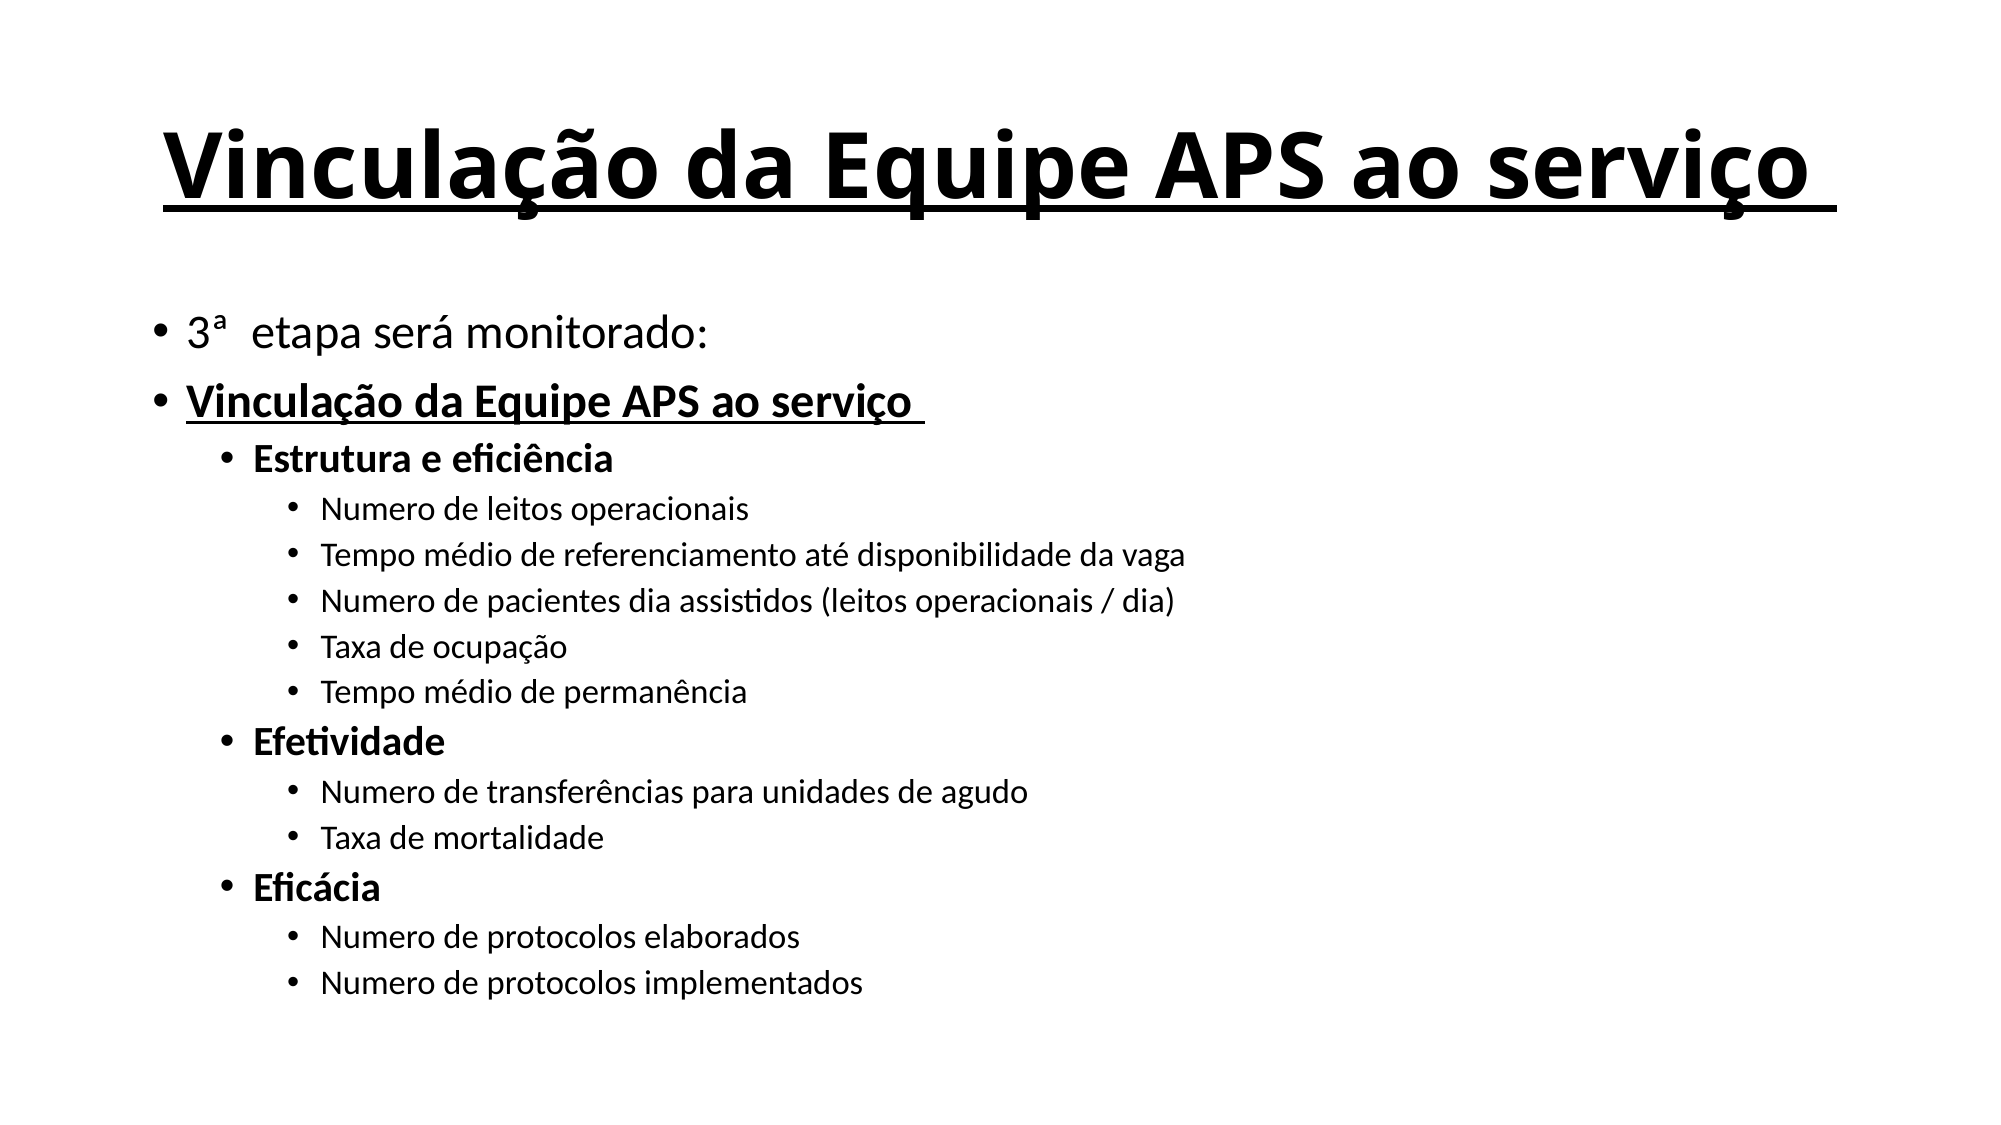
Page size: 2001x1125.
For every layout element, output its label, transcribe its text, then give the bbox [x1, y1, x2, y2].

title Vinculação da Equipe APS ao serviço [137, 59, 1863, 278]
list 3ª etapa será monitorado: Vinculação da Equipe APS ao serviço Estrutura e eficiência Numero de leitos operacionais Tempo médio de referenciamento até disponibilidade da vaga Numero de pacientes dia assistidos (leitos operacionais / dia) Taxa de ocupação Tempo médio de permanência Efetividade Numero de transferências para unidades de agudo Taxa de mortalidade Eficácia Numero de protocolos elaborados Numero de protocolos implementados [137, 299, 1863, 1014]
